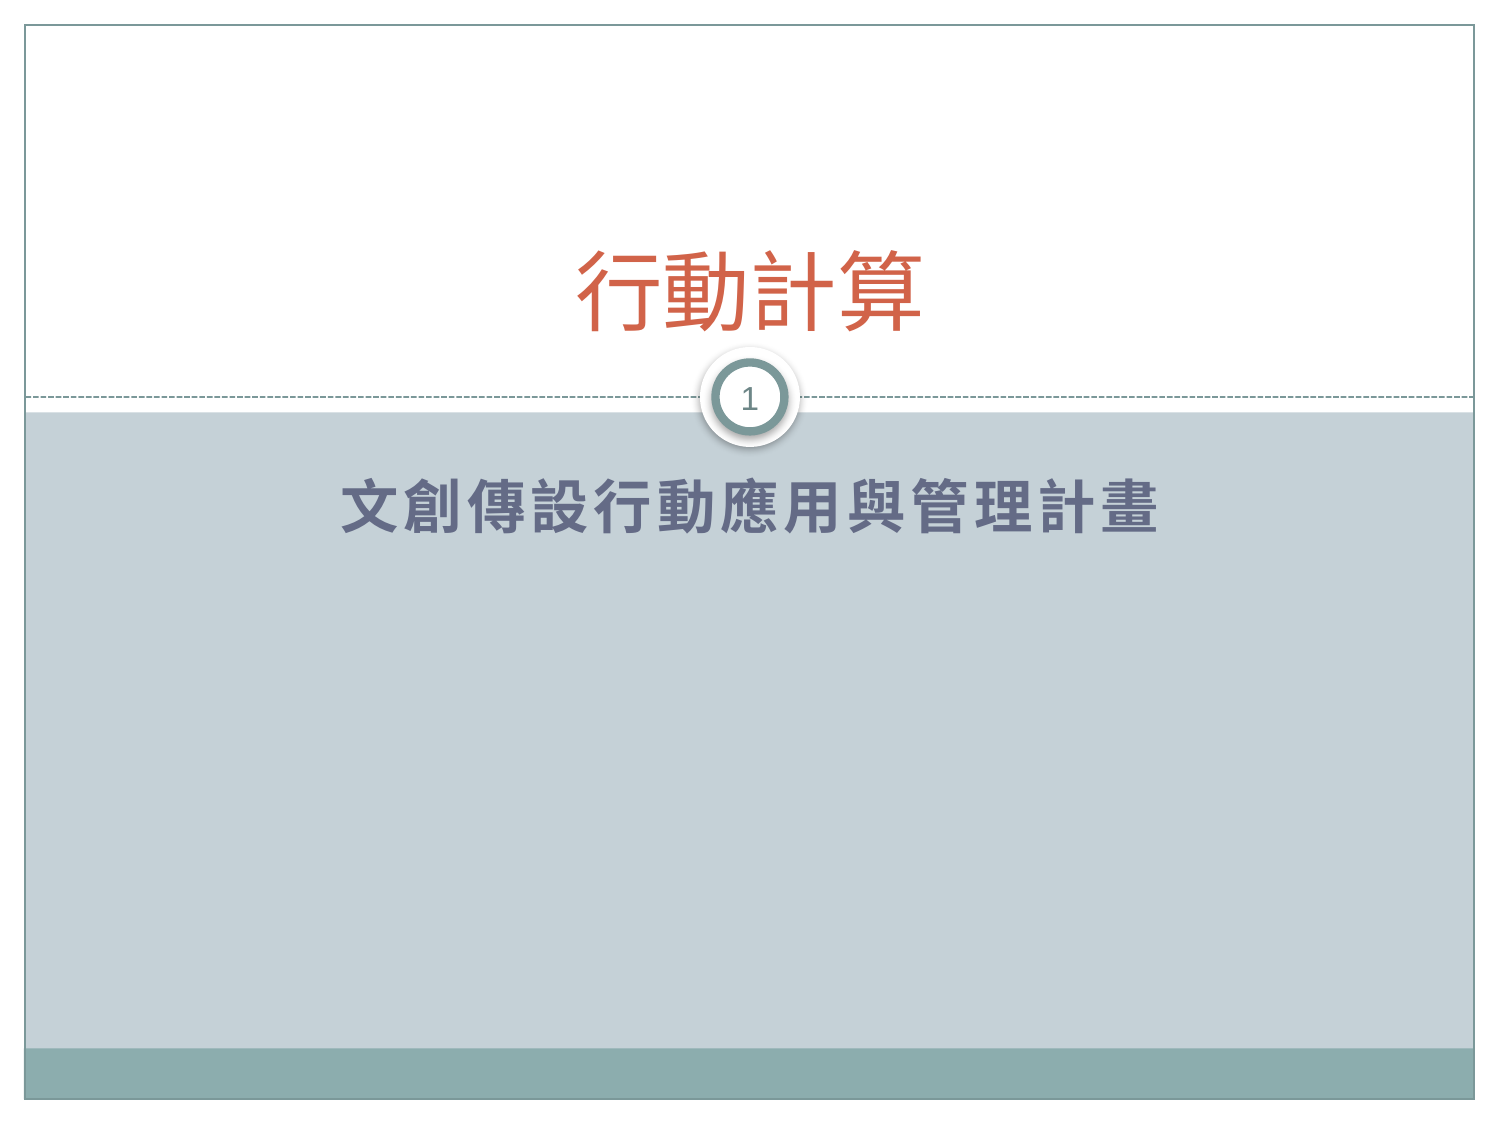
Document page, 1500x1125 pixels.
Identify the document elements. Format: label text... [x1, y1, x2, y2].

title 行動計算 [112, 62, 1388, 350]
slide_number 1 [712, 360, 788, 434]
subtitle 文創傳設行動應用與管理計畫 [225, 462, 1275, 750]
